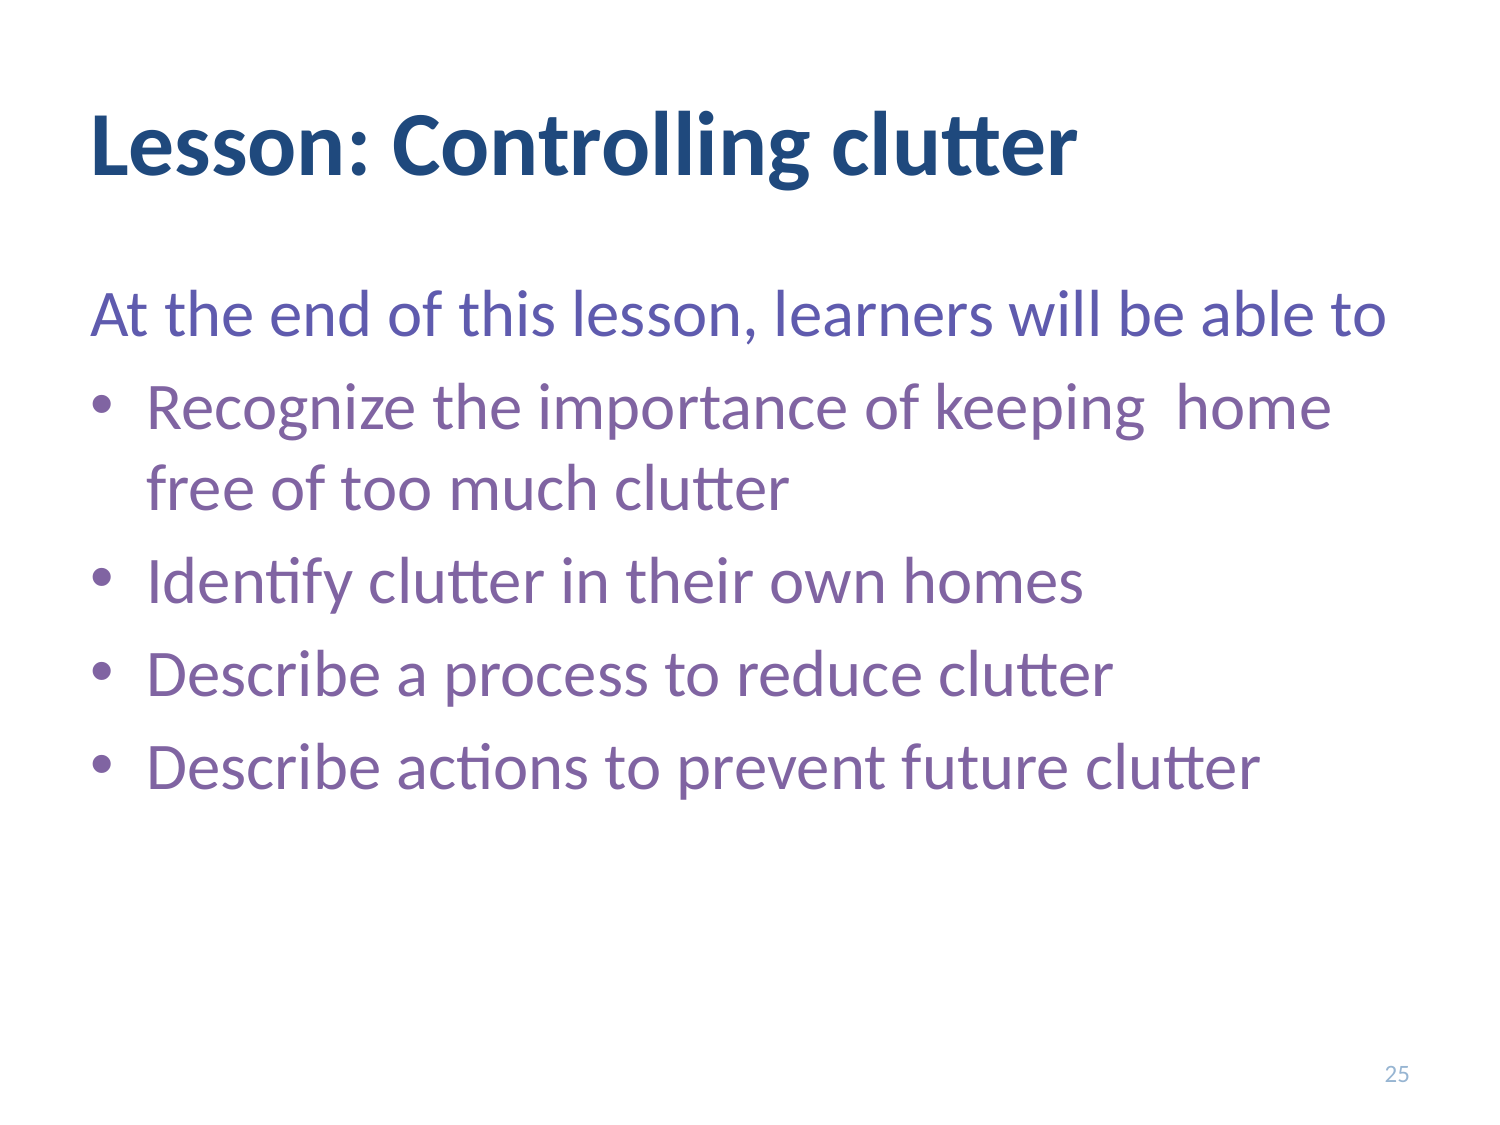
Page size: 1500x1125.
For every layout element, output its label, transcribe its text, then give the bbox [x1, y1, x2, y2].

list At the end of this lesson, learners will be able to Recognize the importance of keeping home free of too much clutter Identify clutter in their own homes Describe a process to reduce clutter Describe actions to prevent future clutter [75, 262, 1425, 1005]
title Lesson: Controlling clutter [75, 45, 1425, 233]
slide_number 25 [1074, 1042, 1425, 1103]
